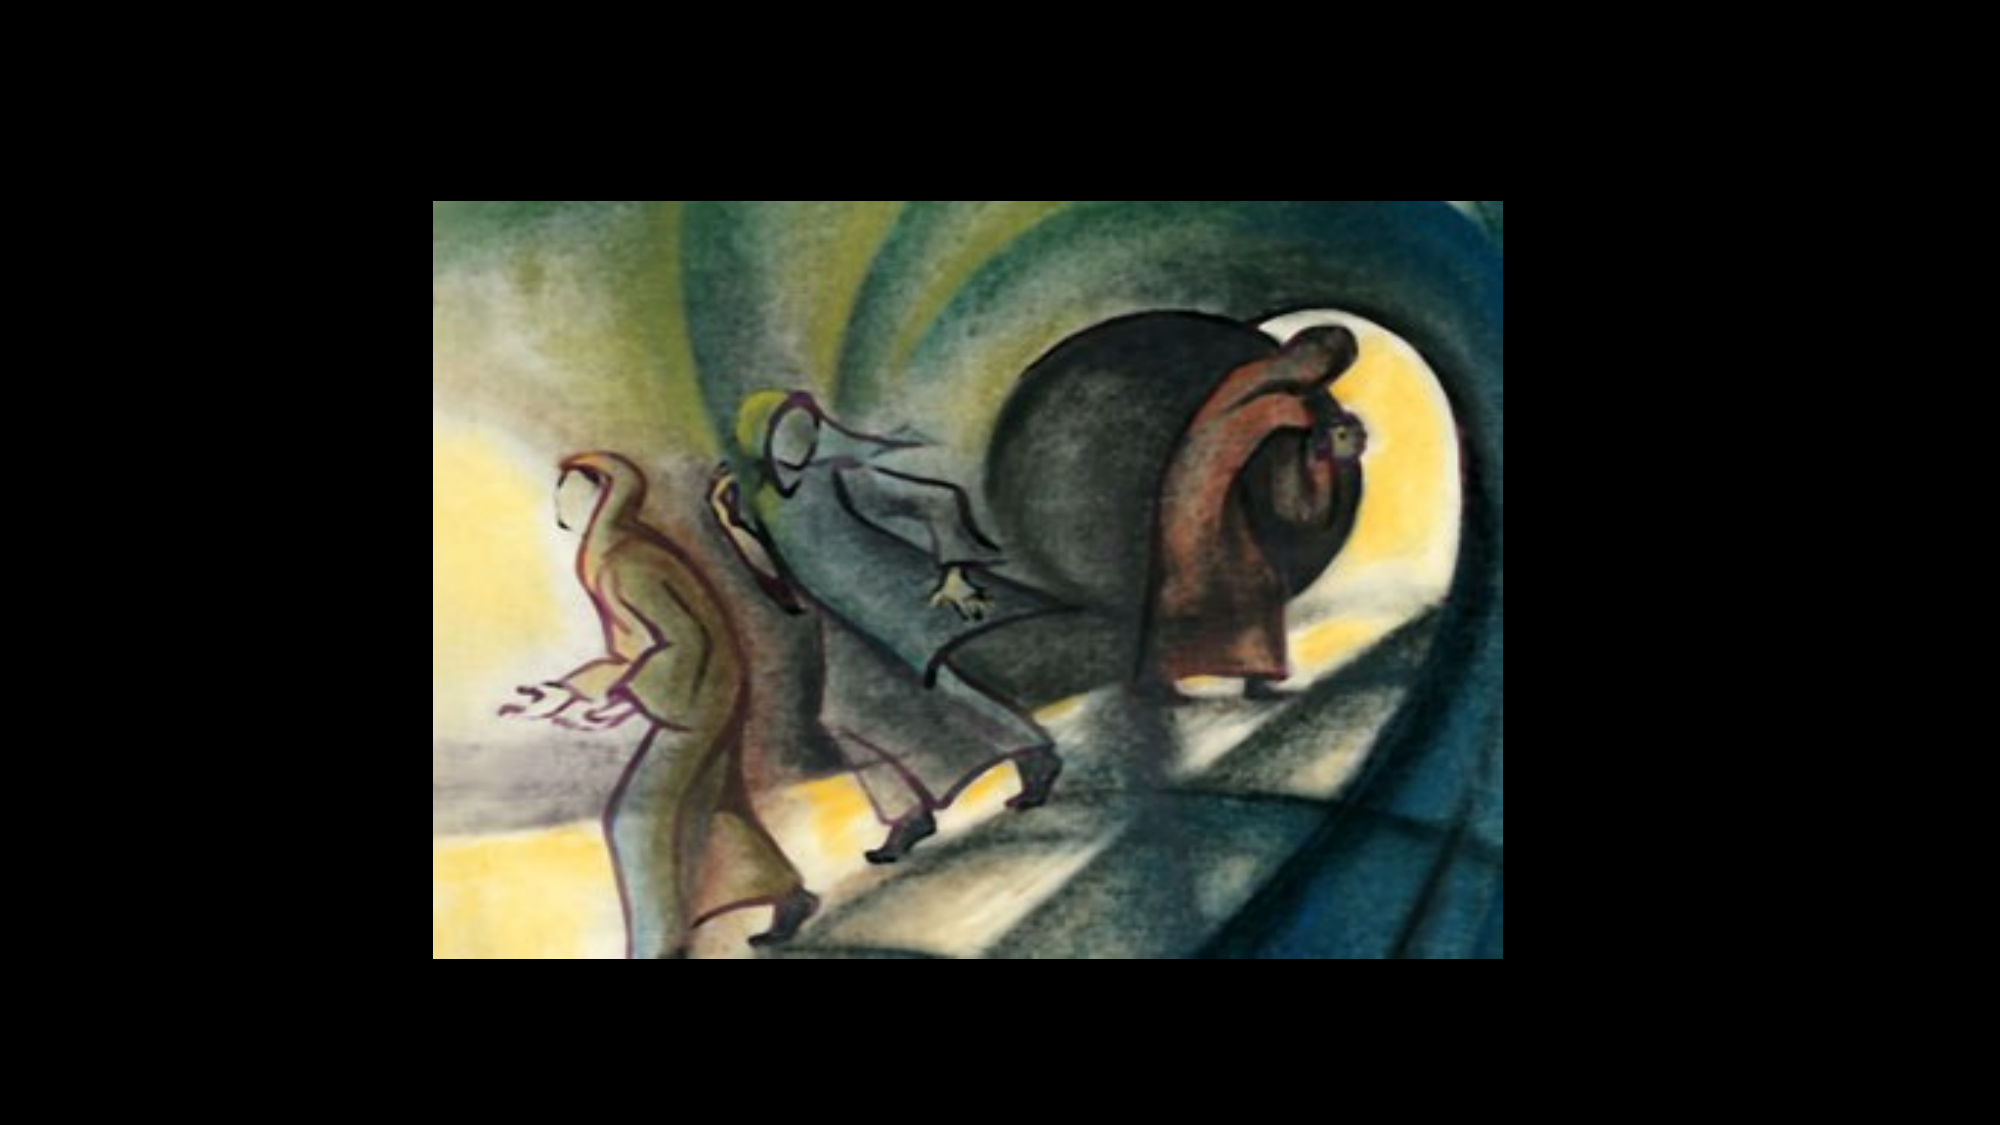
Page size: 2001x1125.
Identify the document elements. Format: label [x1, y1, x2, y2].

list [433, 201, 1503, 959]
